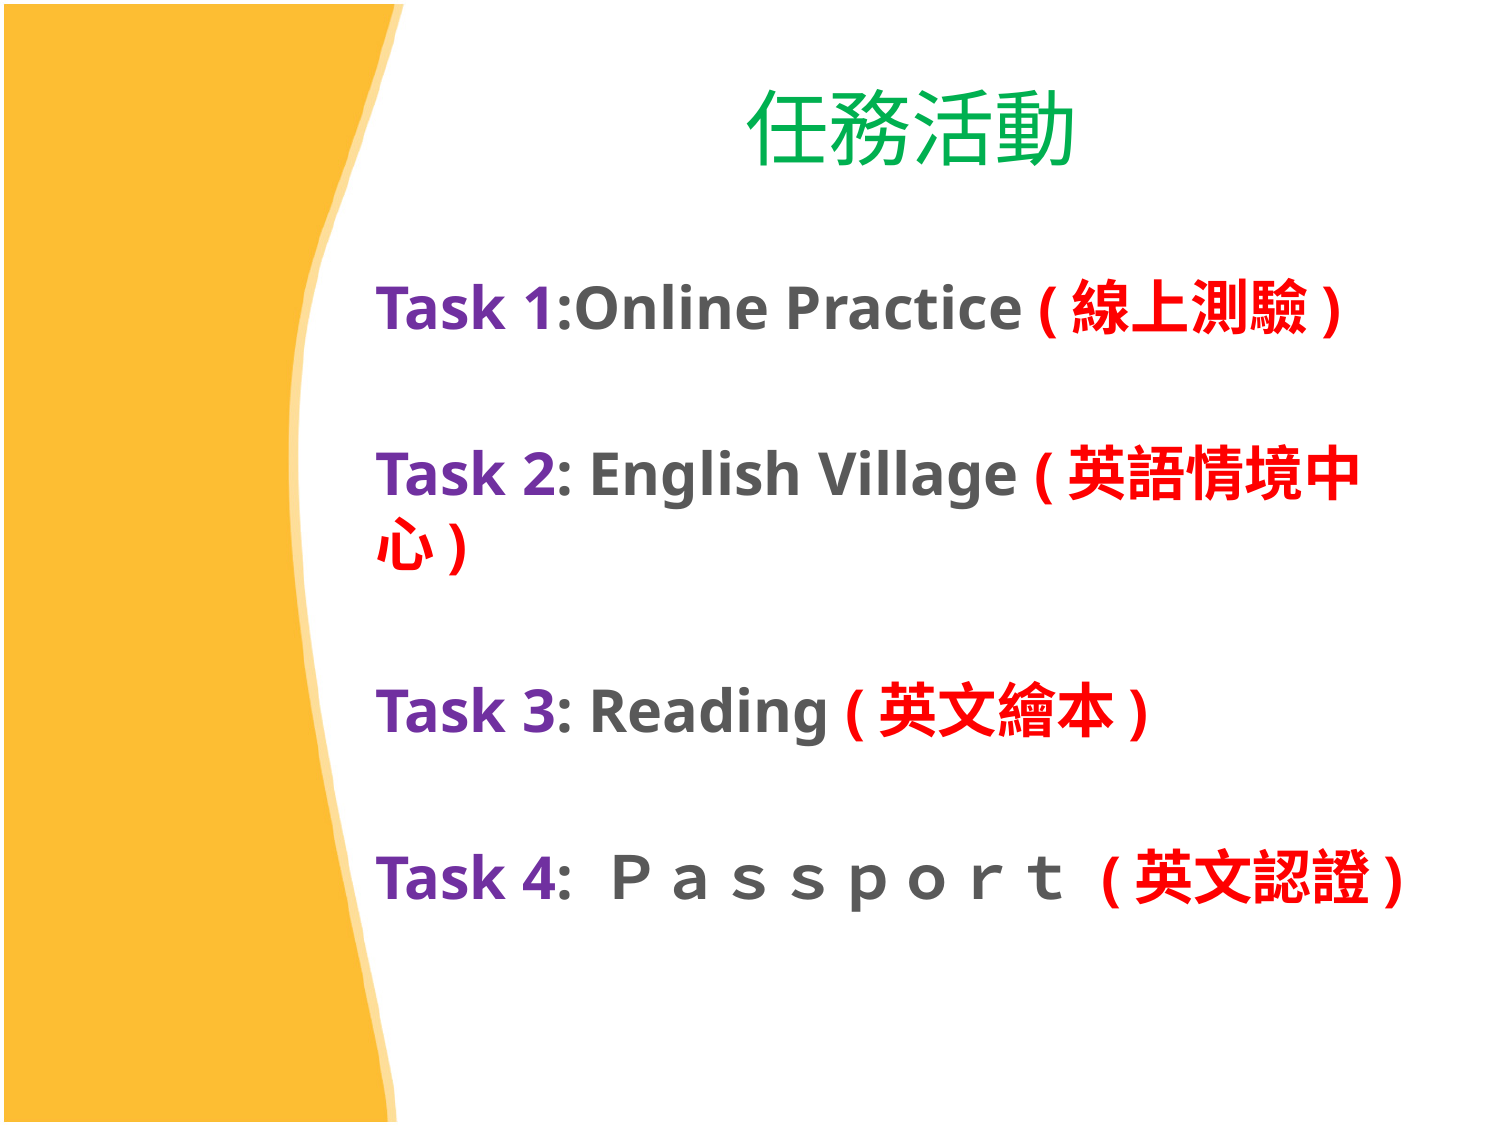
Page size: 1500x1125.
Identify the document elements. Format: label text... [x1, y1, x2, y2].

list Task 1:Online Practice (線上測驗) Task 2: English Village (英語情境中心) Task 3: Reading (英文繪本) Task 4: Ｐａｓｓｐｏｒｔ (英文認證) [360, 262, 1471, 1005]
title 任務活動 [398, 45, 1425, 209]
picture [0, 0, 1500, 1125]
